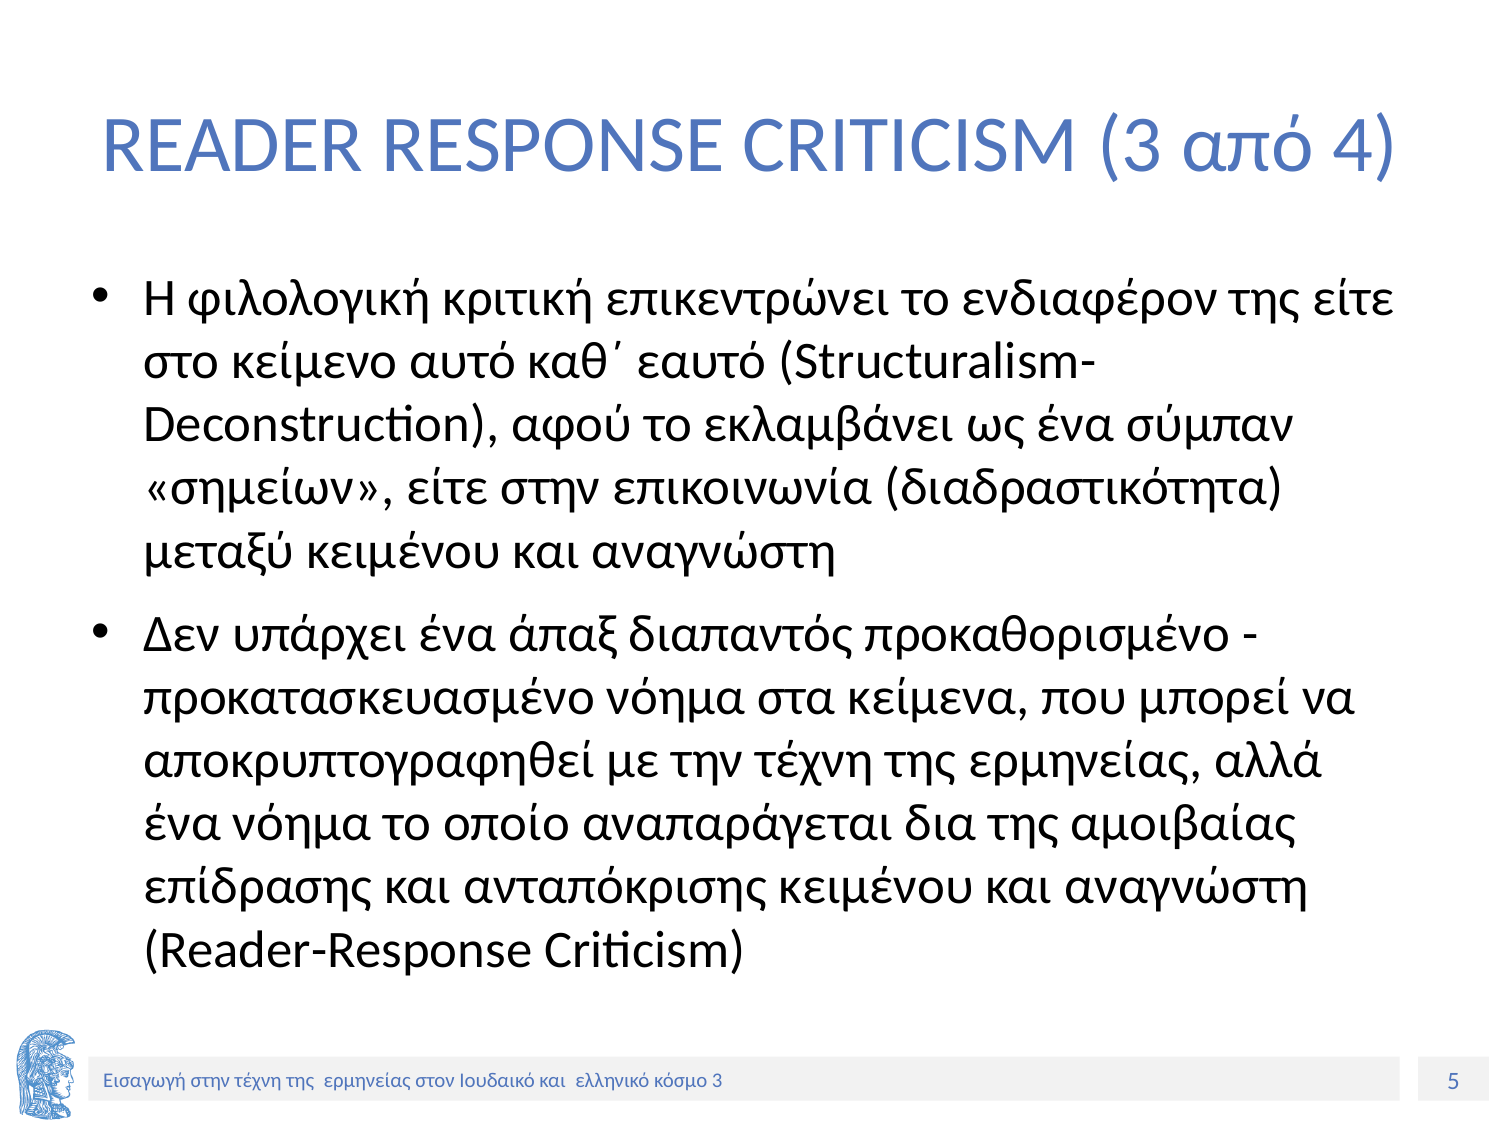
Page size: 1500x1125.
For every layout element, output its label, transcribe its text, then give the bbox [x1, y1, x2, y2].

picture [9, 1026, 81, 1120]
title READER RESPONSE CRITICISM (3 από 4) [75, 45, 1425, 233]
list Η φιλολογική κριτική επικεντρώνει το ενδιαφέρον της είτε στο κείμενο αυτό καθ΄ εαυτό (Structuralism-Deconstruction), αφού το εκλαμβάνει ως ένα σύμπαν «σημείων», είτε στην επικοινωνία (διαδραστικότητα) μεταξύ κειμένου και αναγνώστη Δεν υπάρχει ένα άπαξ διαπαντός προκαθορισμένο - προκατασκευασμένο νόημα στα κείμενα, που μπορεί να αποκρυπτογραφηθεί με την τέχνη της ερμηνείας, αλλά ένα νόημα το οποίο αναπαράγεται δια της αμοιβαίας επίδρασης και ανταπόκρισης κειμένου και αναγνώστη (Reader-Response Criticism) [76, 255, 1427, 998]
